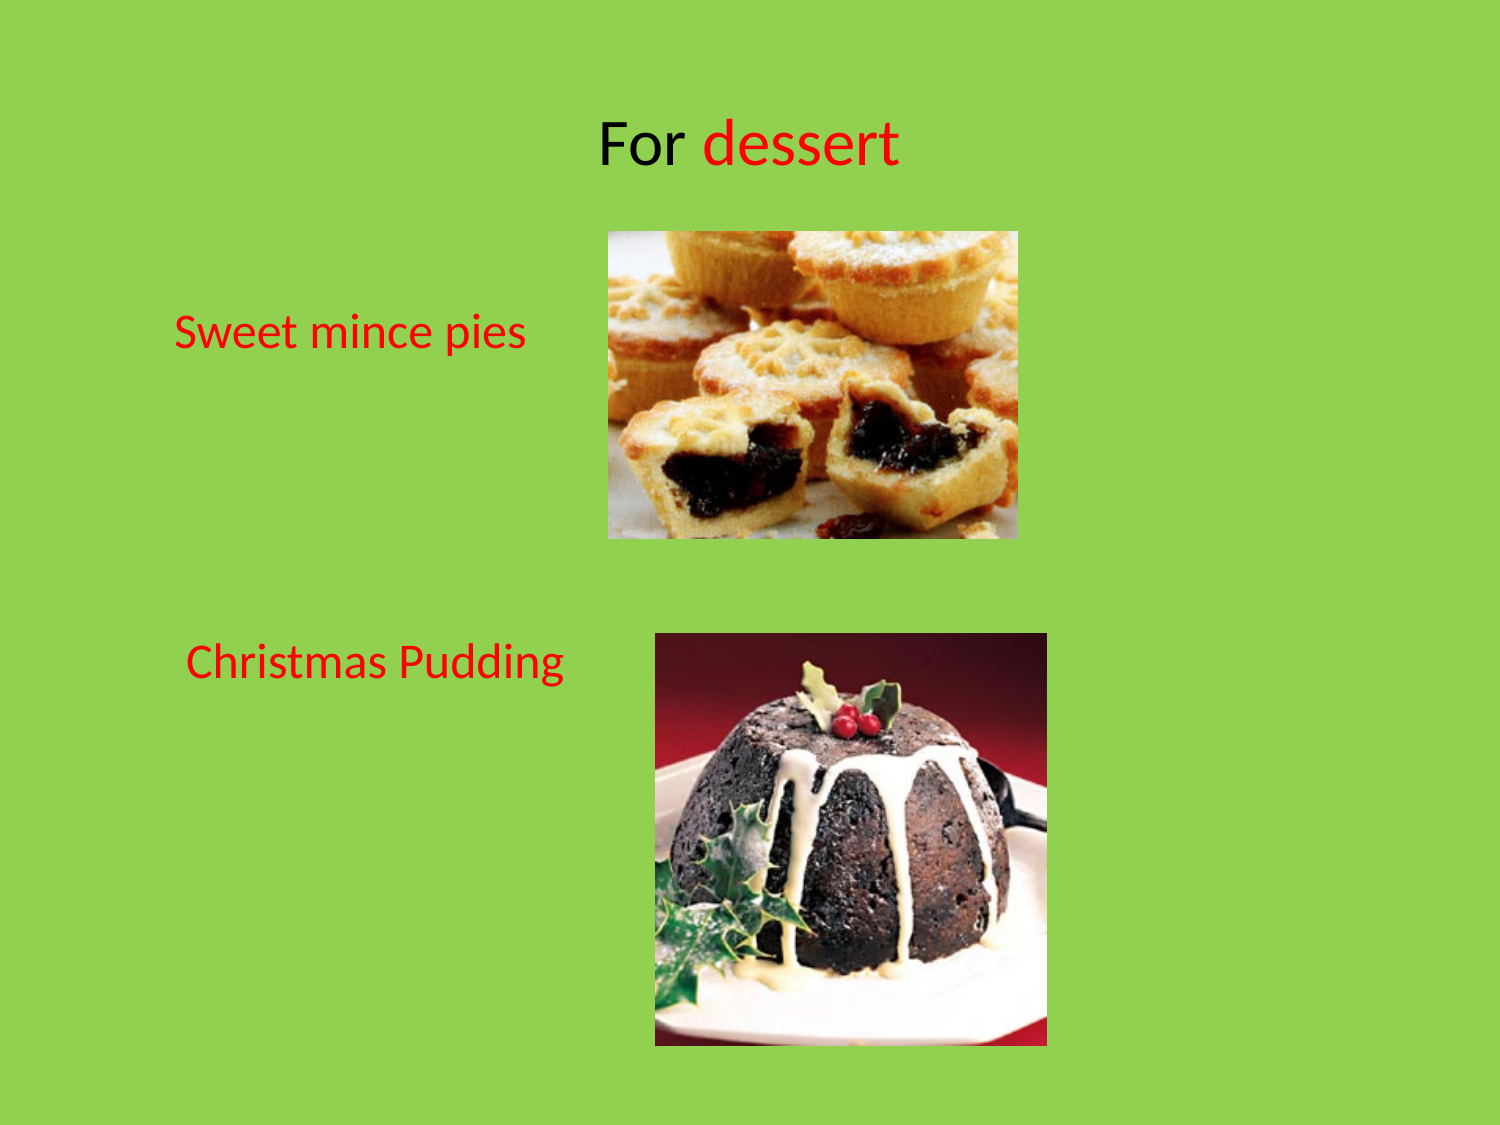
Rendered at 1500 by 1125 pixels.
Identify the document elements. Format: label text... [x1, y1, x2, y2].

text_box Christmas Pudding [171, 621, 798, 697]
text_box Sweet mince pies [159, 290, 602, 366]
picture [607, 231, 1018, 540]
title For dessert [75, 45, 1425, 233]
picture [655, 633, 1047, 1047]
